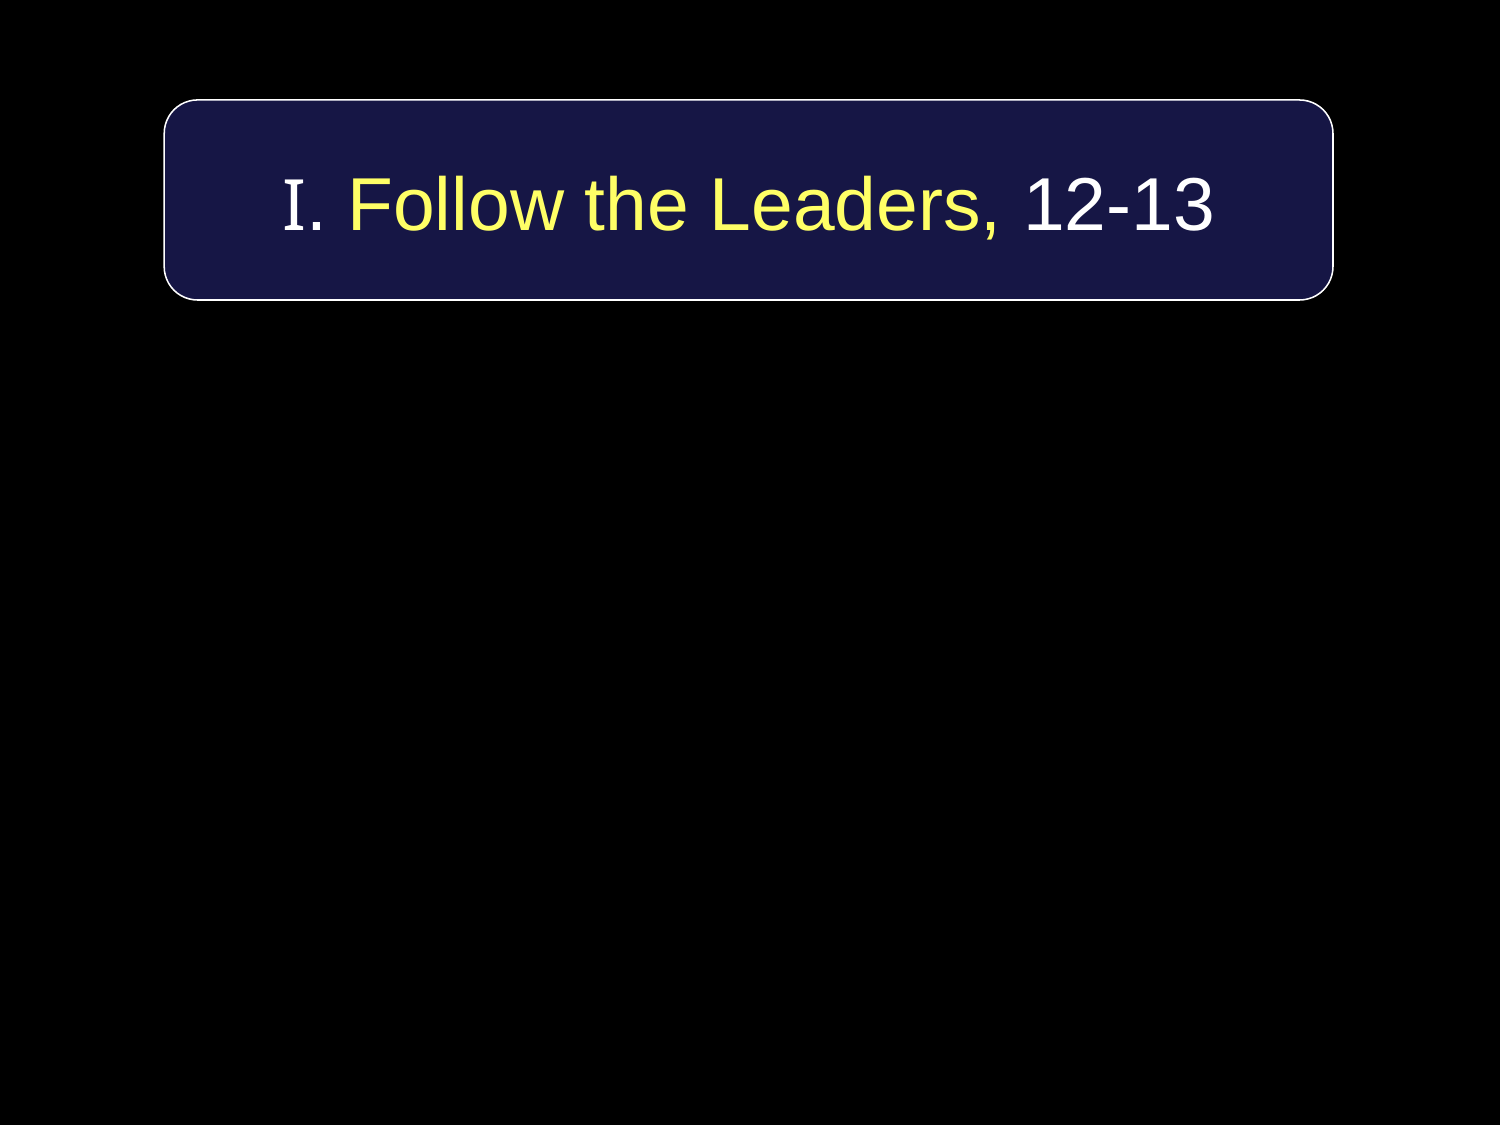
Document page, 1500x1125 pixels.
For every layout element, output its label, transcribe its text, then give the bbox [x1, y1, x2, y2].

text_box I. Follow the Leaders, 12-13 [164, 99, 1333, 300]
